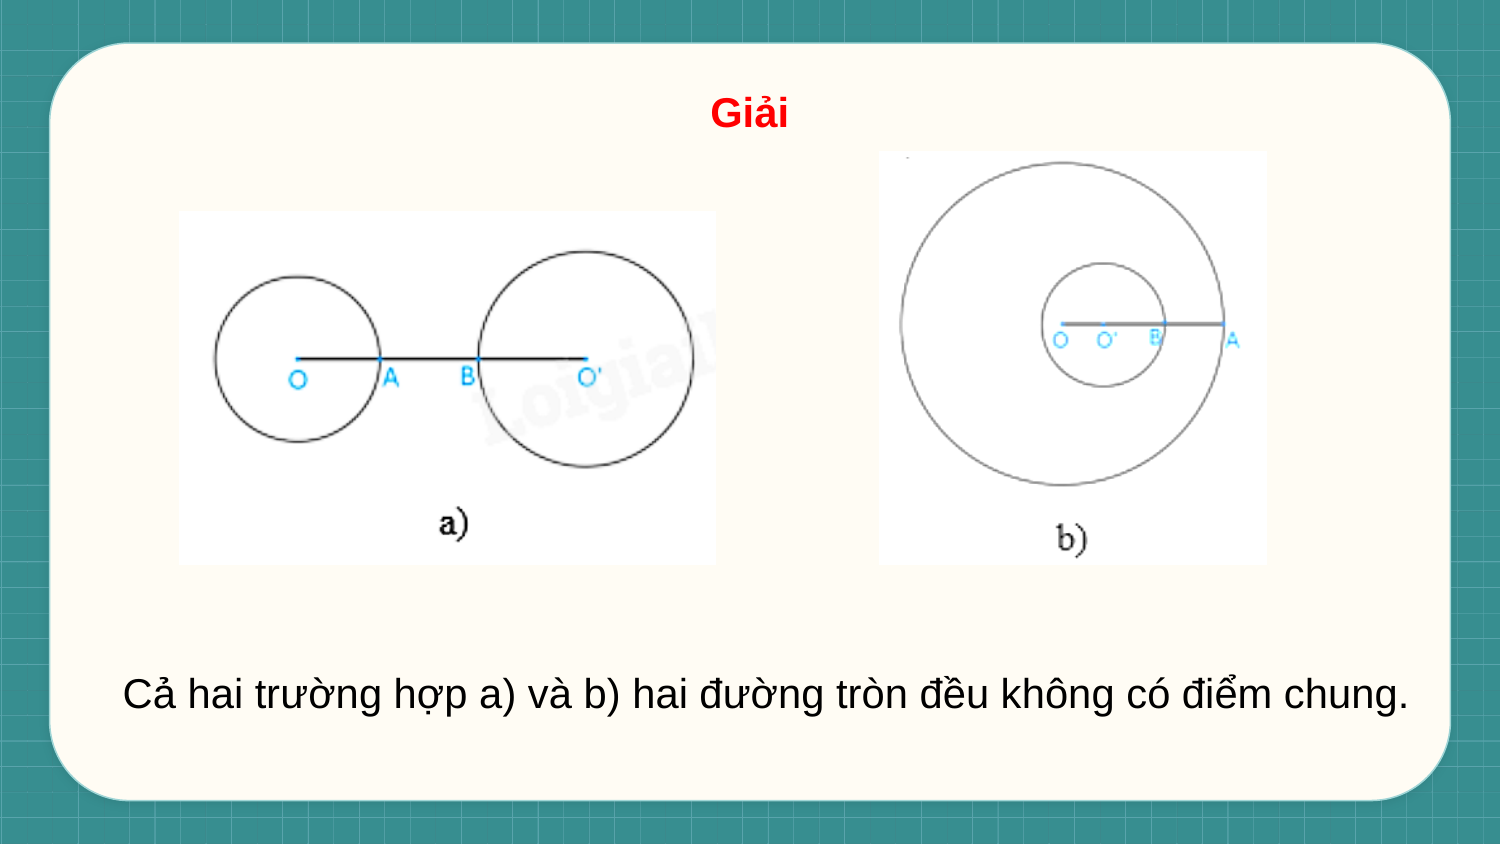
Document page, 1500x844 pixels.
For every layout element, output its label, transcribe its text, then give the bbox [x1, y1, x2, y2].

picture [178, 211, 716, 565]
picture [878, 151, 1268, 565]
text_box Cả hai trường hợp a) và b) hai đường tròn đều không có điểm chung. [107, 659, 1433, 724]
text_box Giải [695, 78, 805, 143]
